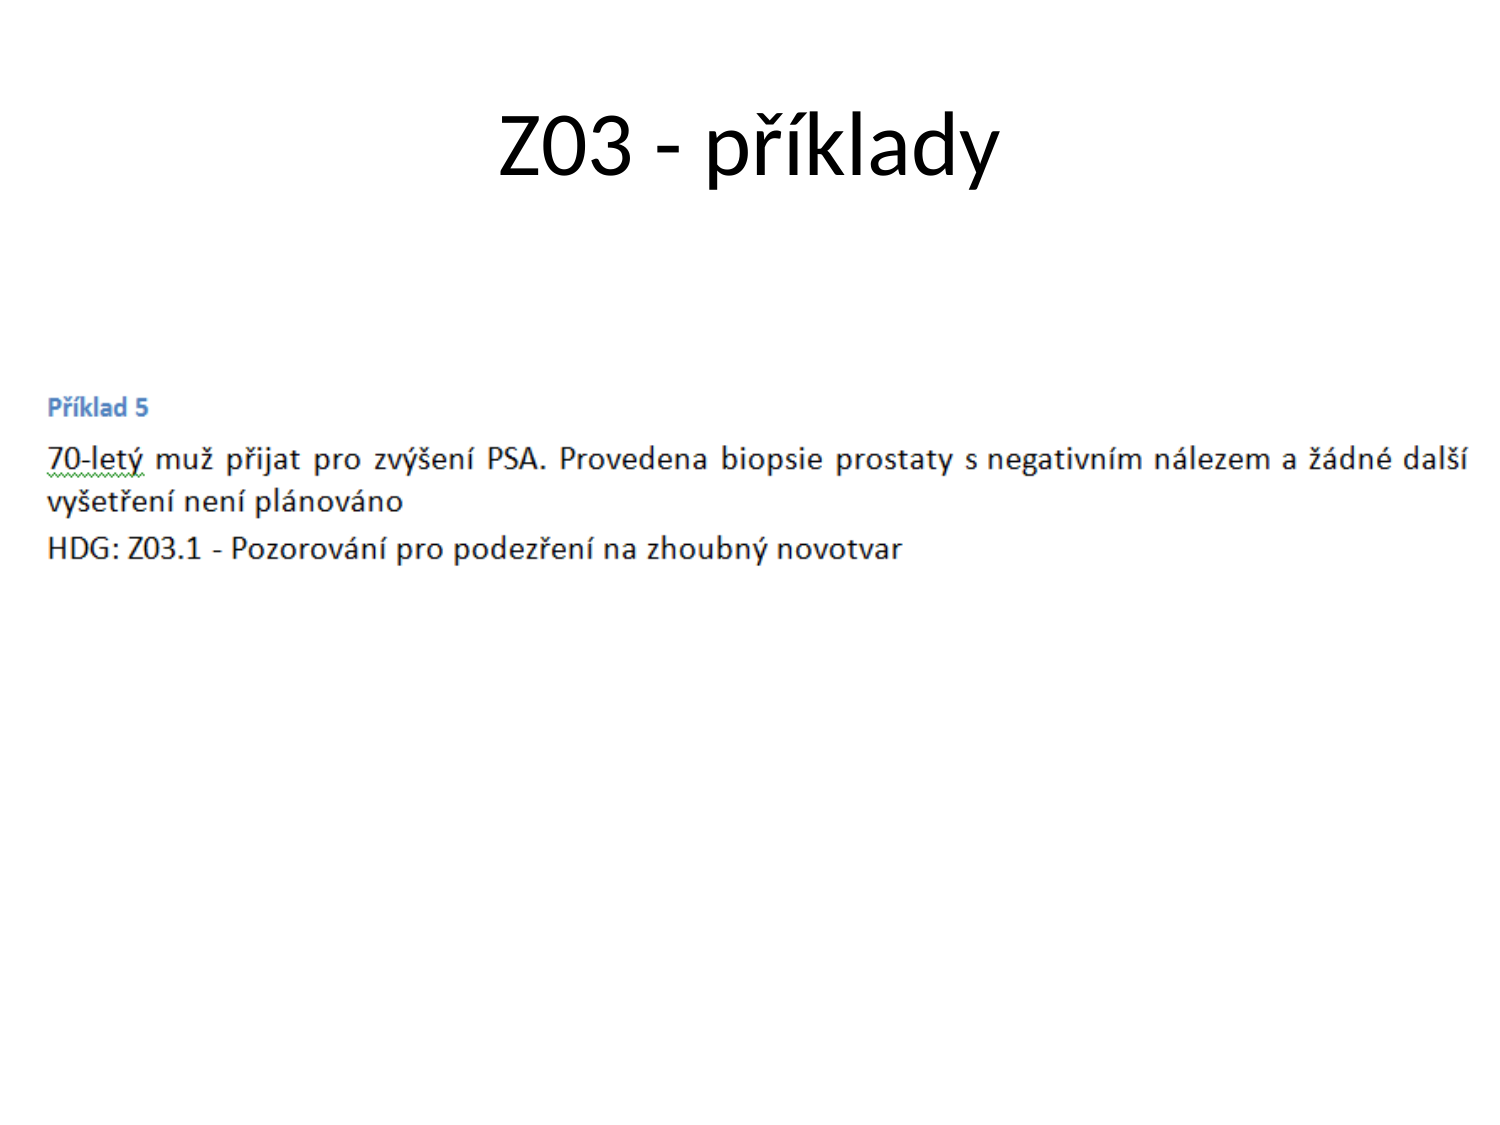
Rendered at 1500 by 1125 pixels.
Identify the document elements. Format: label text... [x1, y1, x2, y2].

title Z03 - příklady [74, 44, 1426, 233]
picture [17, 361, 1500, 605]
